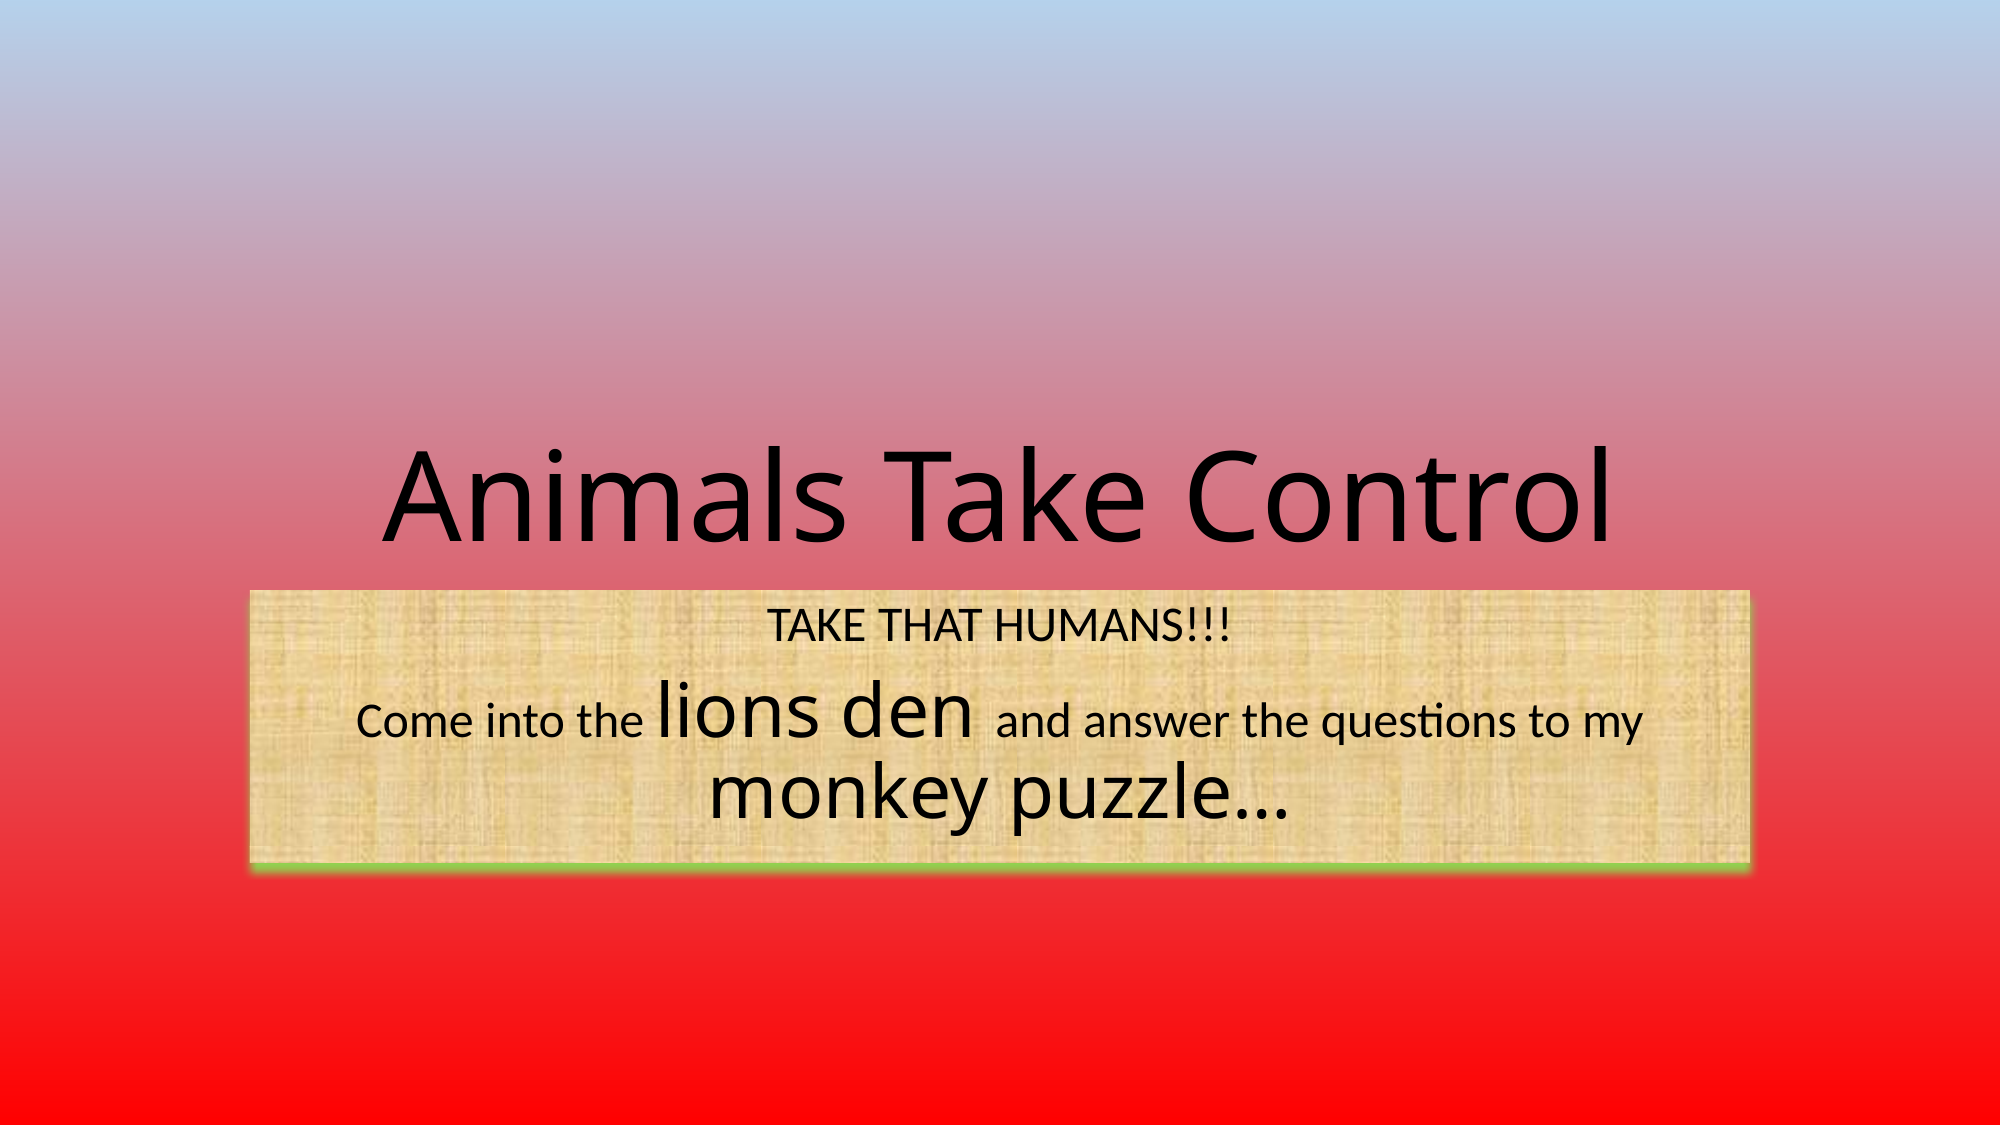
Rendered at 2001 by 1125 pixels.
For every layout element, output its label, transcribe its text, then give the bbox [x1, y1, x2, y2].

title Animals Take Control [249, 390, 1750, 576]
subtitle TAKE THAT HUMANS!!! Come into the lions den and answer the questions to my monkey puzzle… [249, 590, 1750, 863]
